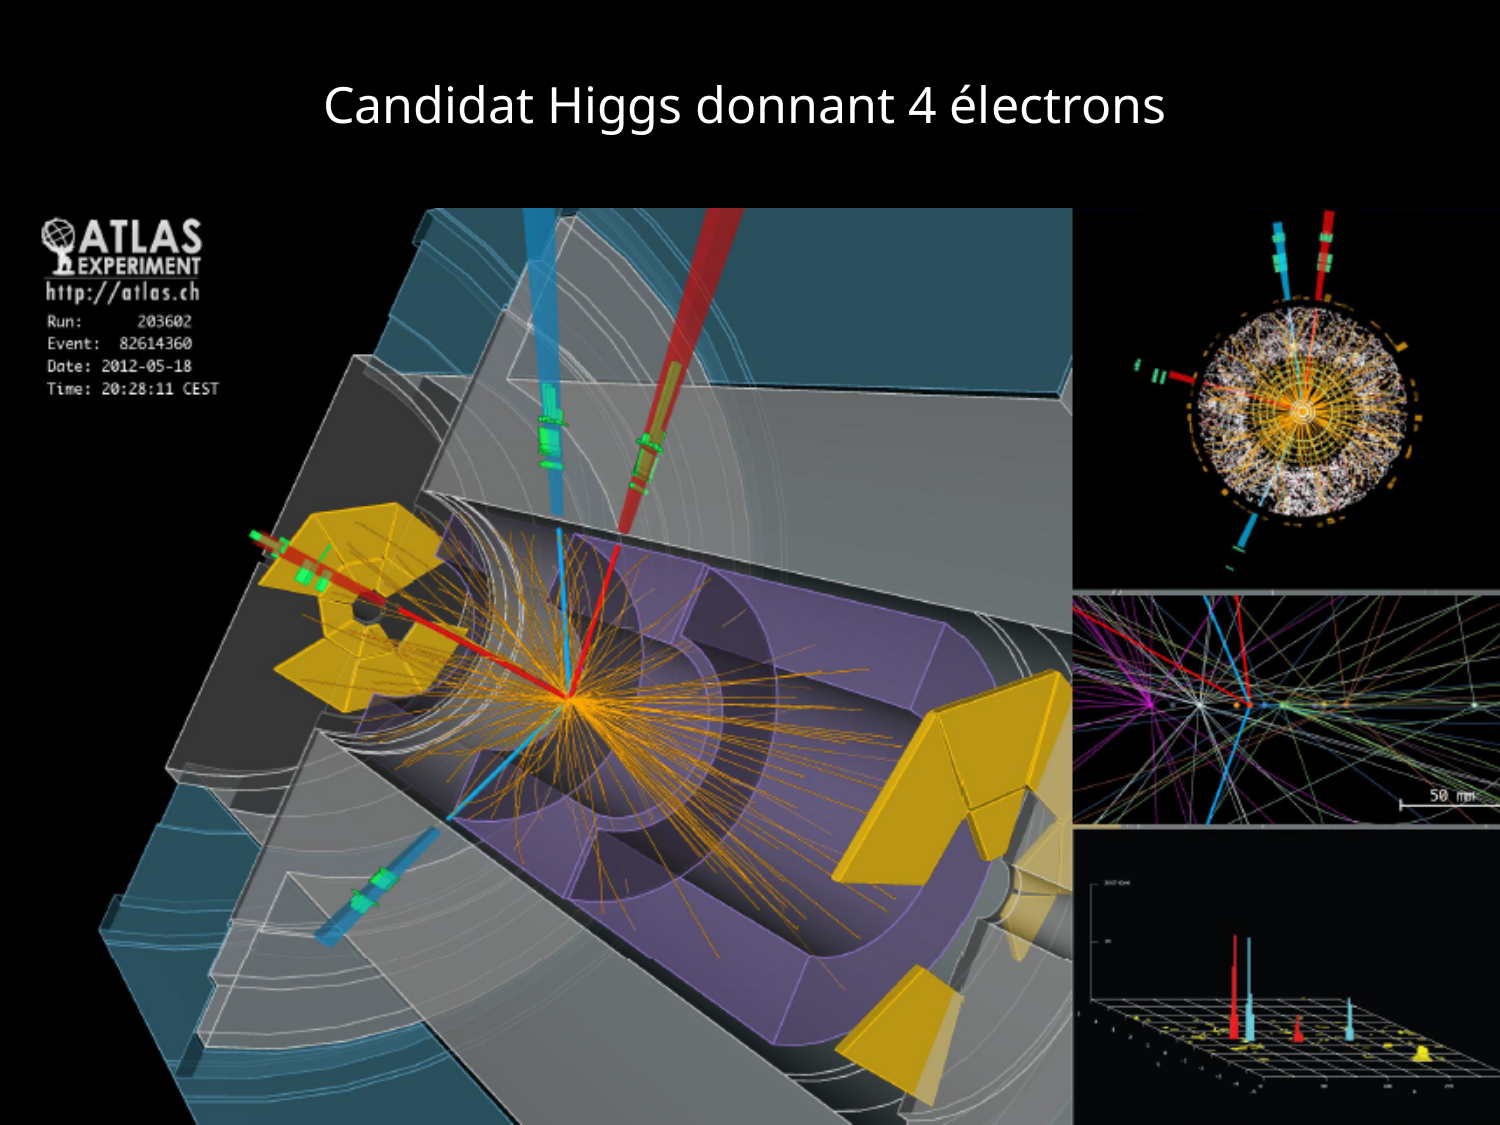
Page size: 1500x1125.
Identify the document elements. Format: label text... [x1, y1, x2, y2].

text_box Candidat Higgs donnant 4 électrons [308, 66, 1182, 142]
picture [0, 207, 1500, 1125]
